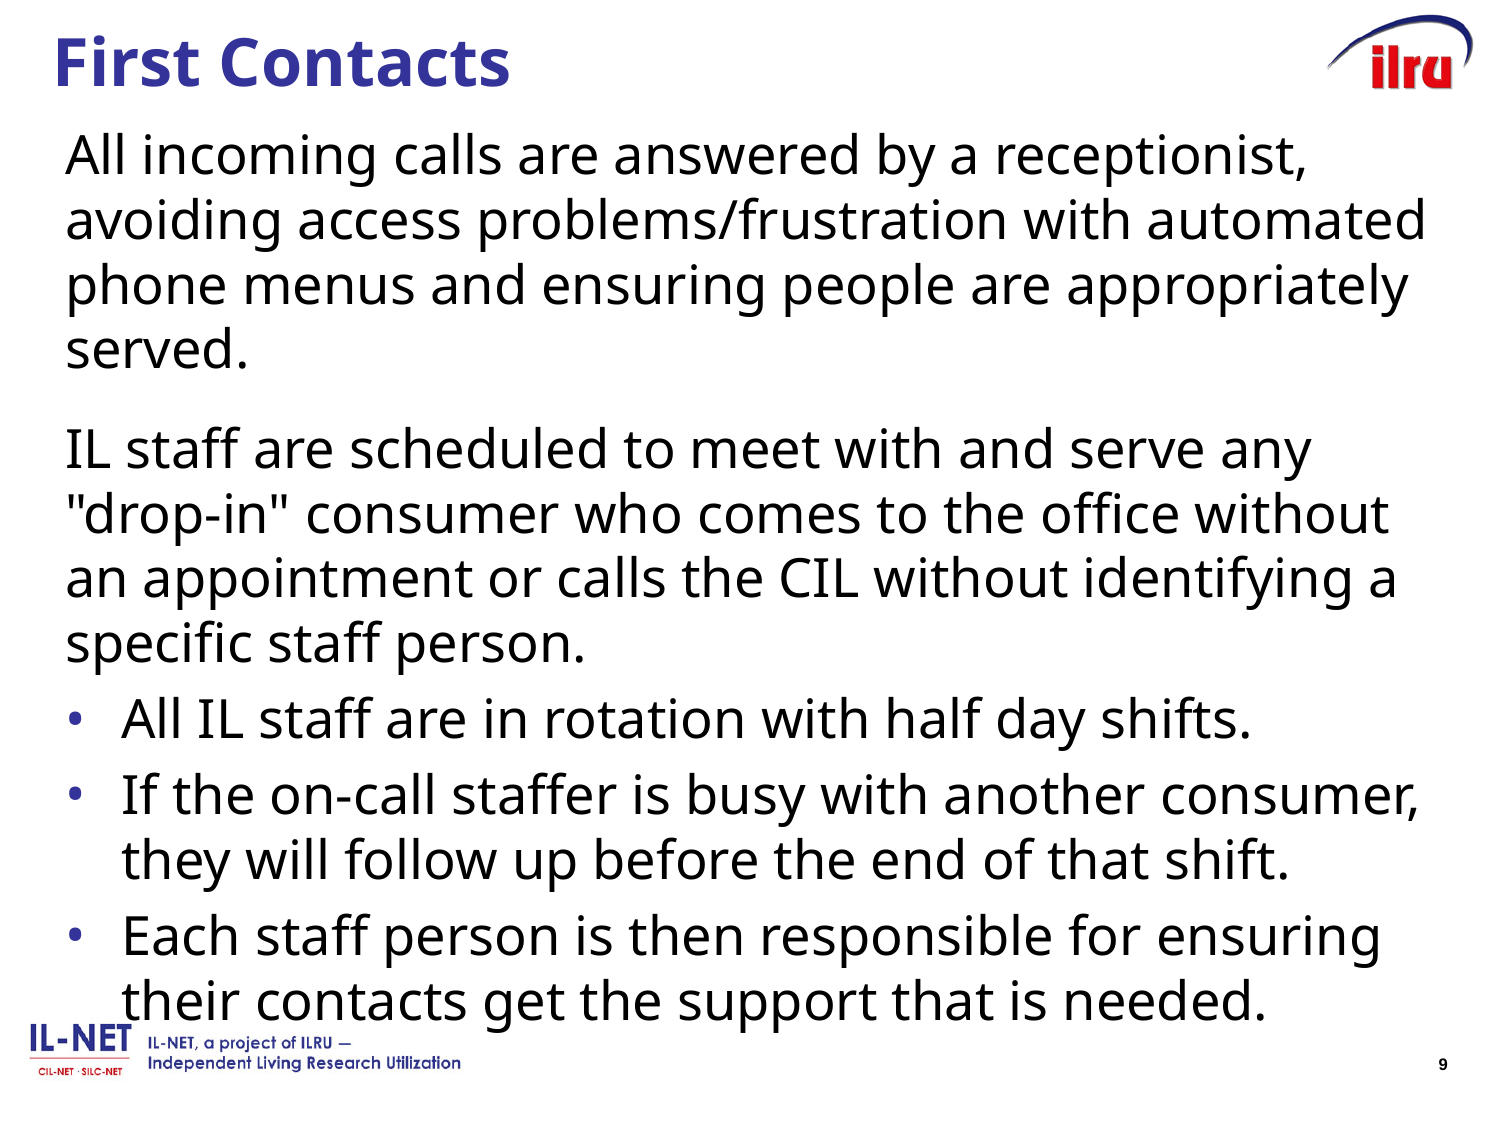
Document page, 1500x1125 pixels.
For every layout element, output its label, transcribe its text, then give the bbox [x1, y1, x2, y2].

picture [12, 1005, 478, 1092]
picture [1325, 12, 1488, 90]
list All incoming calls are answered by a receptionist, avoiding access problems/frustration with automated phone menus and ensuring people are appropriately served. IL staff are scheduled to meet with and serve any "drop-in" consumer who comes to the office without an appointment or calls the CIL without identifying a specific staff person. All IL staff are in rotation with half day shifts. If the on-call staffer is busy with another consumer, they will follow up before the end of that shift. Each staff person is then responsible for ensuring their contacts get the support that is needed. [50, 112, 1475, 975]
title First Contacts [37, 12, 1300, 143]
